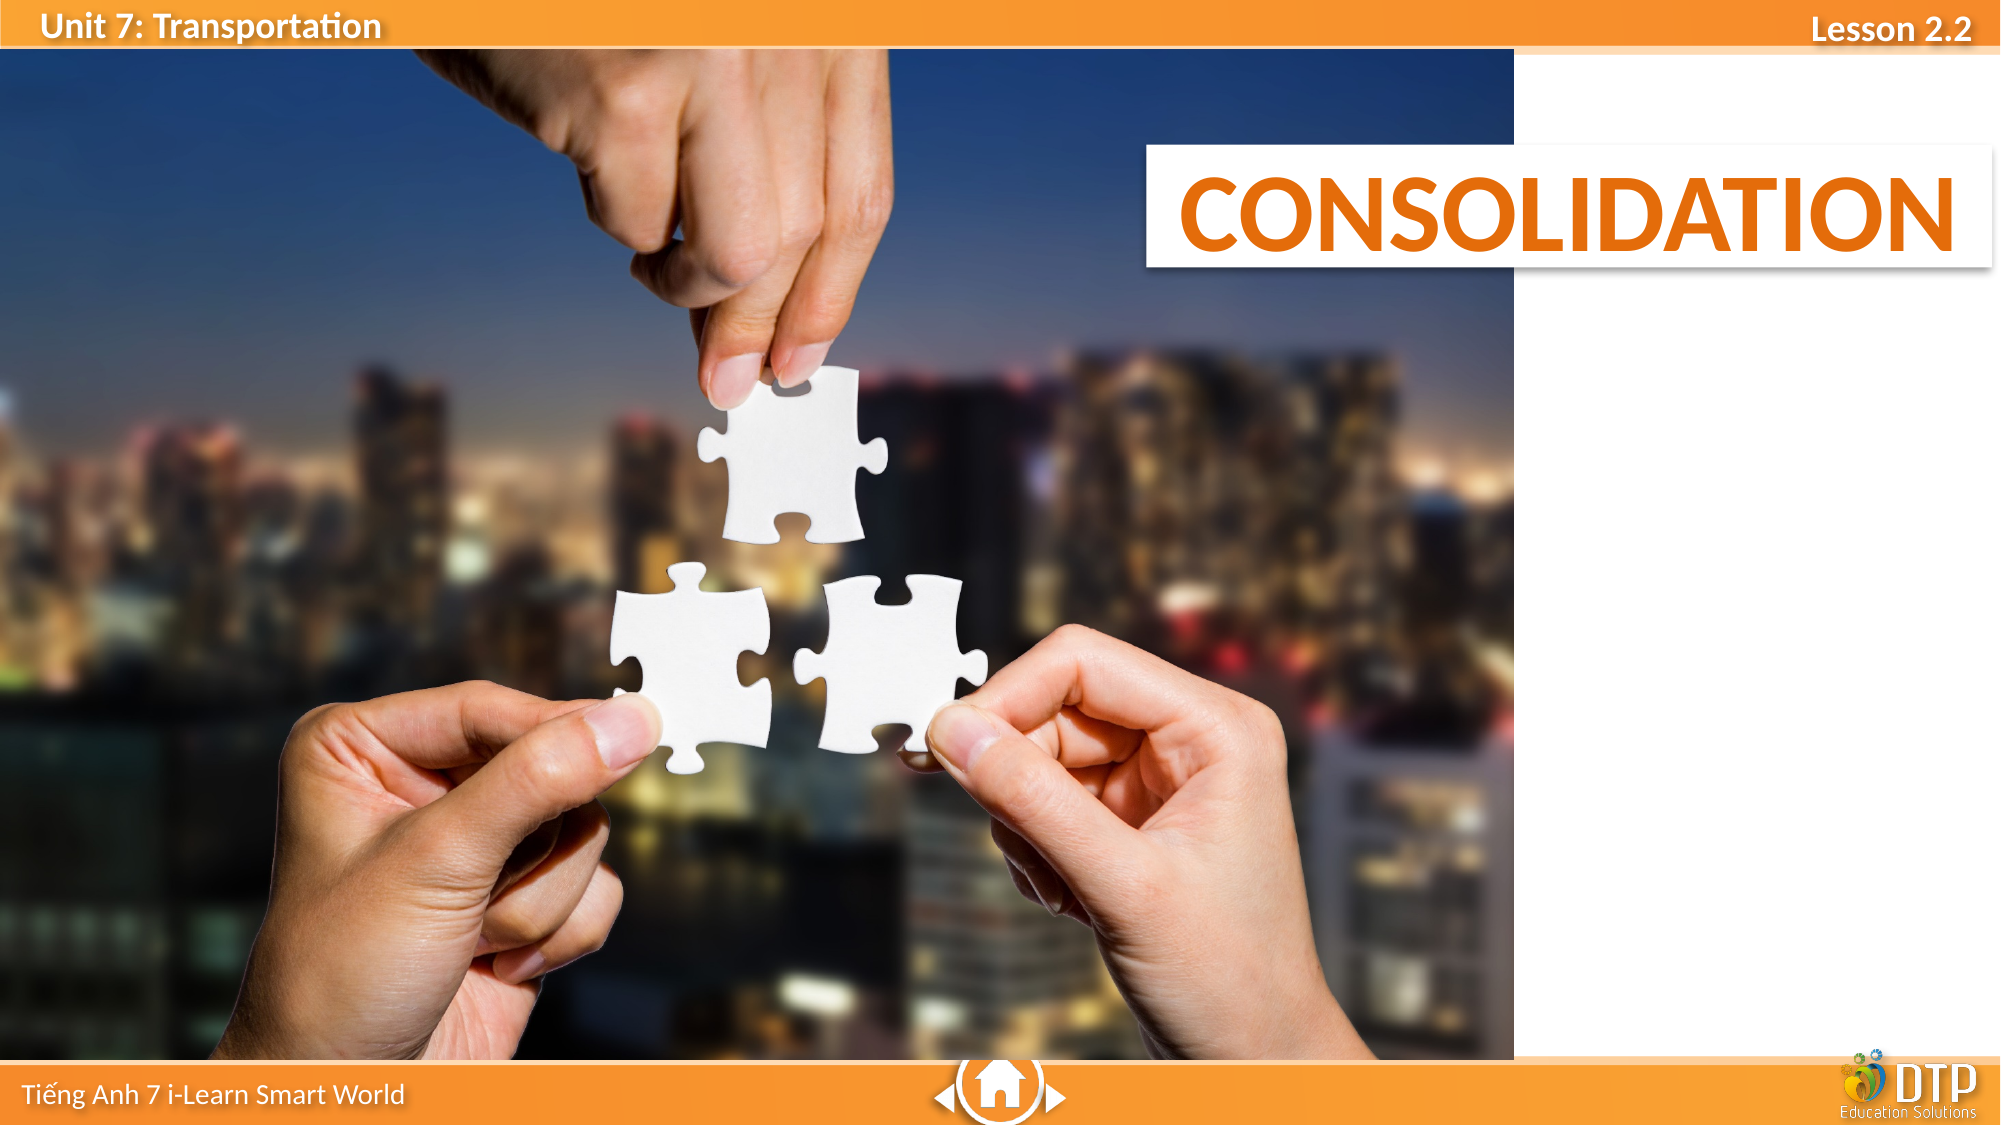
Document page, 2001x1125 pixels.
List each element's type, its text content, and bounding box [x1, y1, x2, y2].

picture [0, 0, 2001, 1125]
text_box CONSOLIDATION [1518, 144, 1993, 268]
